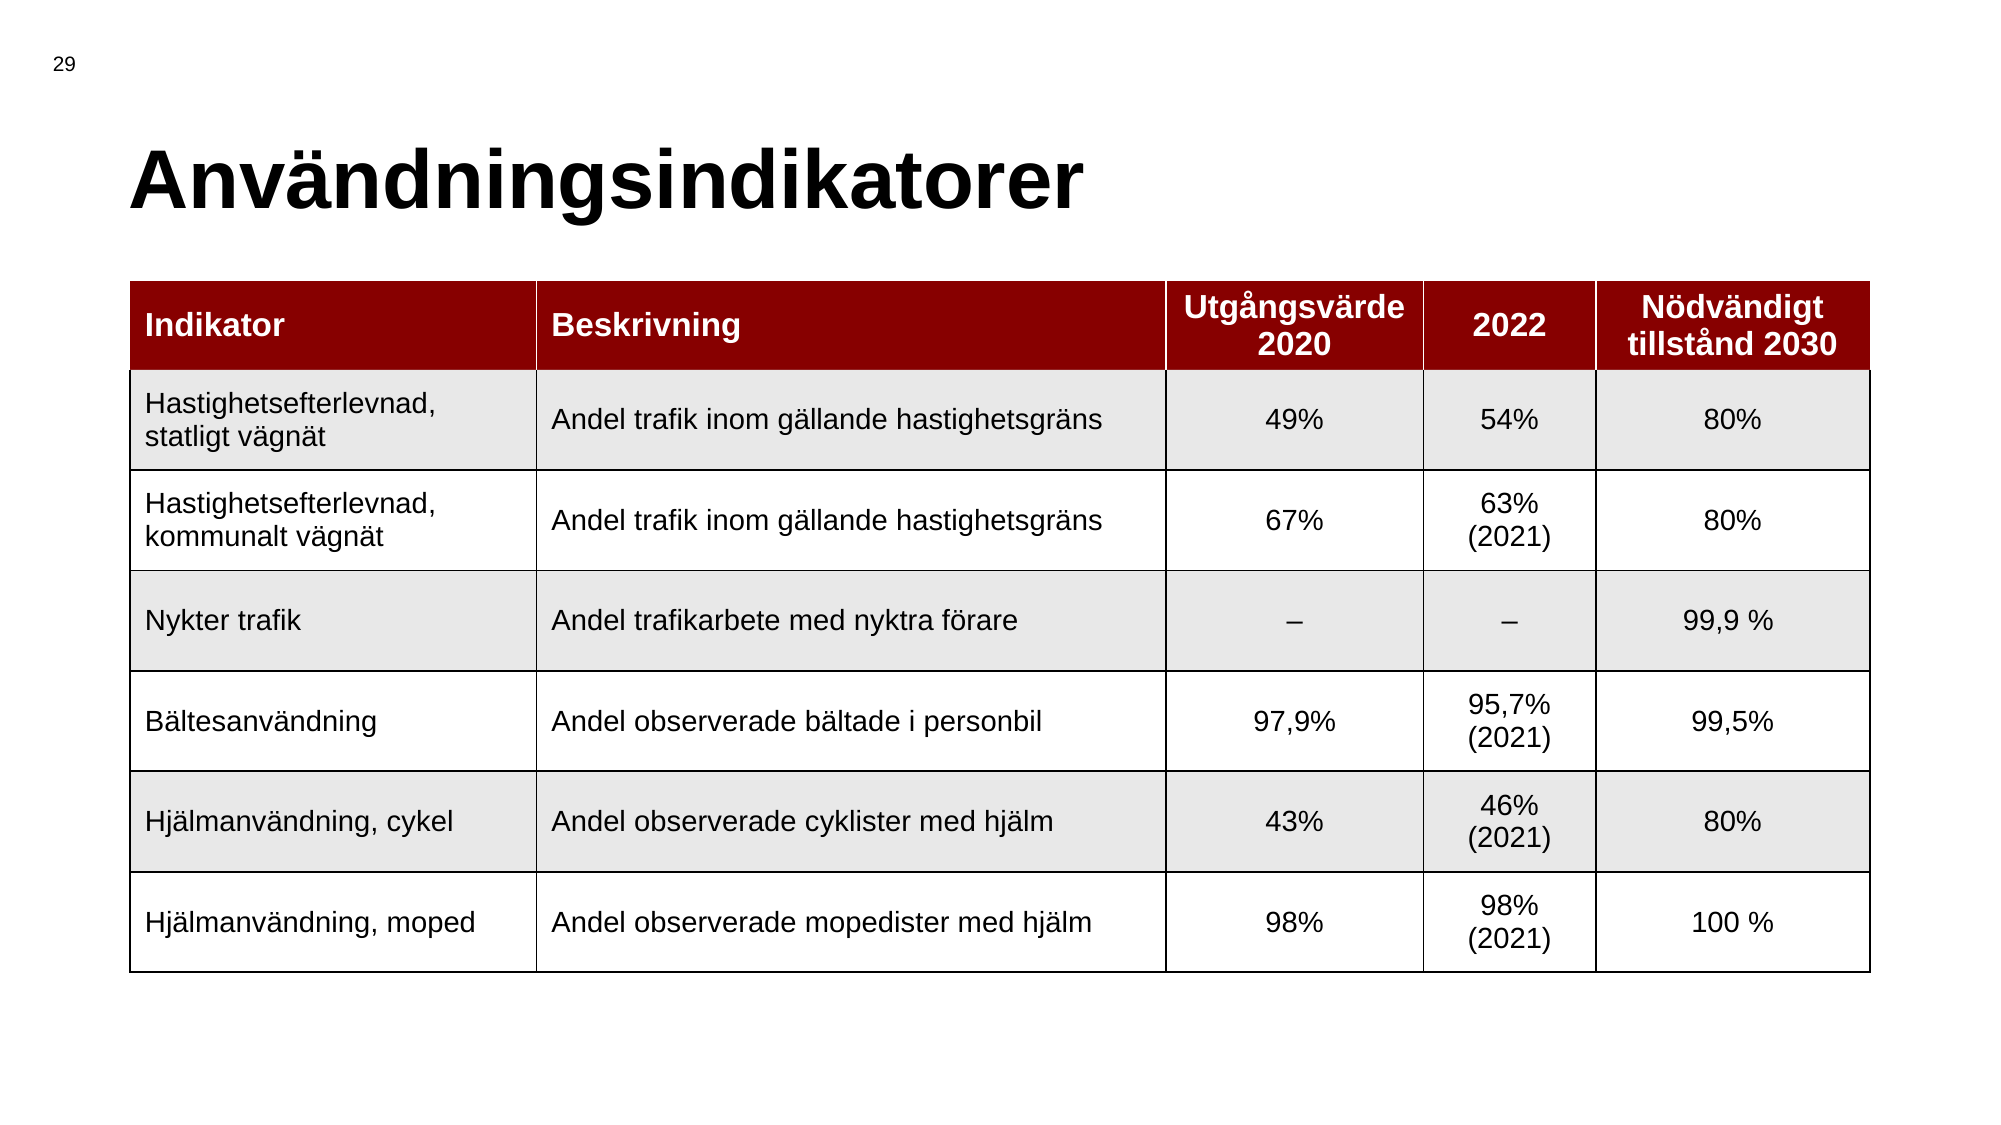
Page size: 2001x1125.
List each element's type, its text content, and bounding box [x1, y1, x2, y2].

table_cell 80% [1597, 370, 1869, 469]
table_cell ‒ [1424, 571, 1595, 670]
title Användningsindikatorer [113, 148, 1886, 215]
slide_number 29 [0, 33, 129, 93]
table_cell Hjälmanvändning, moped [131, 873, 536, 971]
table_cell Hastighetsefterlevnad, kommunalt vägnät [131, 471, 536, 570]
table_cell Hastighetsefterlevnad, statligt vägnät [131, 370, 536, 469]
table_header Beskrivning [537, 281, 1165, 370]
table_cell Andel observerade cyklister med hjälm [537, 772, 1165, 871]
table_cell 67% [1167, 471, 1423, 570]
table_cell 98% (2021) [1424, 873, 1595, 971]
table_header Nödvändigt tillstånd 2030 [1597, 281, 1870, 370]
table_cell Andel trafik inom gällande hastighetsgräns [537, 370, 1165, 469]
table_cell 54% [1424, 370, 1595, 469]
table_cell Bältesanvändning [131, 672, 536, 770]
table_cell 99,5% [1597, 672, 1869, 770]
table_header 2022 [1424, 281, 1595, 370]
table_cell 80% [1597, 772, 1869, 871]
table_cell 100 % [1597, 873, 1869, 971]
table_cell 95,7% (2021) [1424, 672, 1595, 770]
table_cell 98% [1167, 873, 1423, 971]
table_cell 97,9% [1167, 672, 1423, 770]
table_cell Andel trafikarbete med nyktra förare [537, 571, 1165, 670]
table_cell Andel observerade mopedister med hjälm [537, 873, 1165, 971]
table_cell 49% [1167, 370, 1423, 469]
table_cell 43% [1167, 772, 1423, 871]
table_header Utgångsvärde 2020 [1167, 281, 1423, 370]
table_cell Andel observerade bältade i personbil [537, 672, 1165, 770]
table_cell Nykter trafik [131, 571, 536, 670]
table_cell 80% [1597, 471, 1869, 570]
table_header Indikator [130, 281, 536, 370]
table_cell Hjälmanvändning, cykel [131, 772, 536, 871]
table_cell 46% (2021) [1424, 772, 1595, 871]
table_cell 63% (2021) [1424, 471, 1595, 570]
table_cell ‒ [1167, 571, 1423, 670]
table_cell Andel trafik inom gällande hastighetsgräns [537, 471, 1165, 570]
table_cell 99,9 % [1597, 571, 1869, 670]
